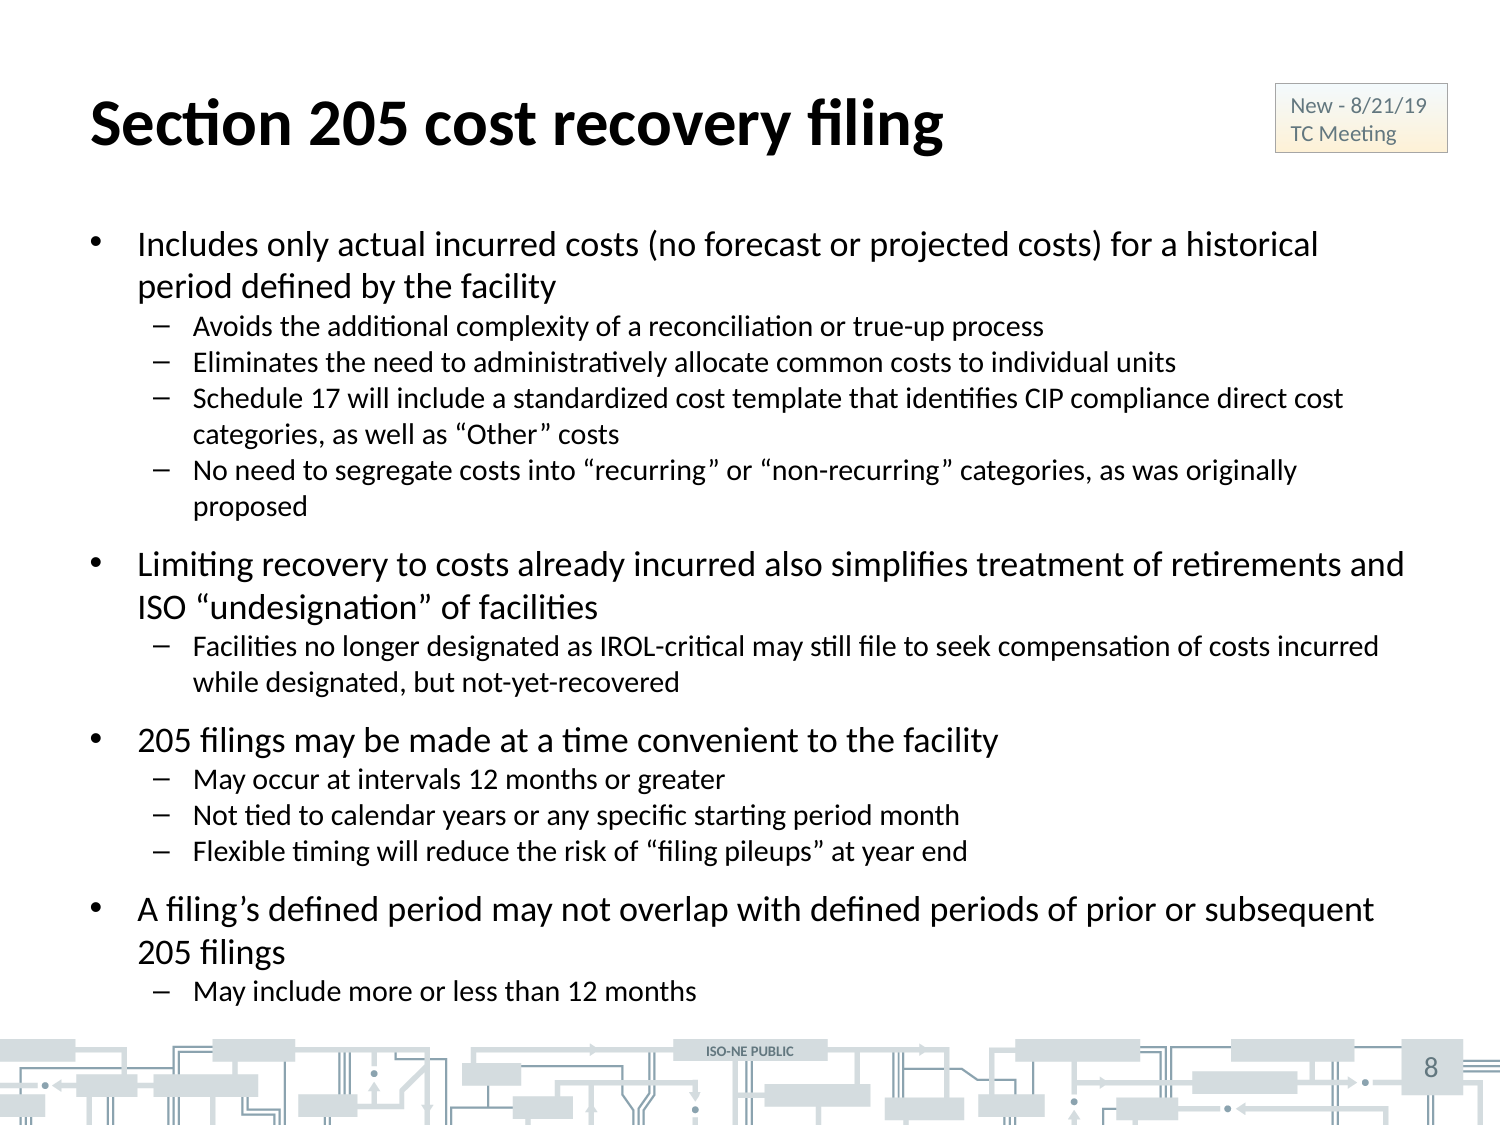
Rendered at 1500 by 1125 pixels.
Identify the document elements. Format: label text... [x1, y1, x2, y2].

title Section 205 cost recovery filing [75, 24, 1425, 212]
list Includes only actual incurred costs (no forecast or projected costs) for a historical period defined by the facility Avoids the additional complexity of a reconciliation or true-up process Eliminates the need to administratively allocate common costs to individual units Schedule 17 will include a standardized cost template that identifies CIP compliance direct cost categories, as well as “Other” costs No need to segregate costs into “recurring” or “non-recurring” categories, as was originally proposed Limiting recovery to costs already incurred also simplifies treatment of retirements and ISO “undesignation” of facilities Facilities no longer designated as IROL-critical may still file to seek compensation of costs incurred while designated, but not-yet-recovered 205 filings may be made at a time convenient to the facility May occur at intervals 12 months or greater Not tied to calendar years or any specific starting period month Flexible timing will reduce the risk of “filing pileups” at year end A filing’s defined period may not overlap with defined periods of prior or subsequent 205 filings May include more or less than 12 months [74, 212, 1425, 1025]
slide_number 8 [1400, 1044, 1463, 1088]
picture [0, 1031, 1500, 1125]
text_box New - 8/21/19 TC Meeting [1275, 83, 1448, 153]
